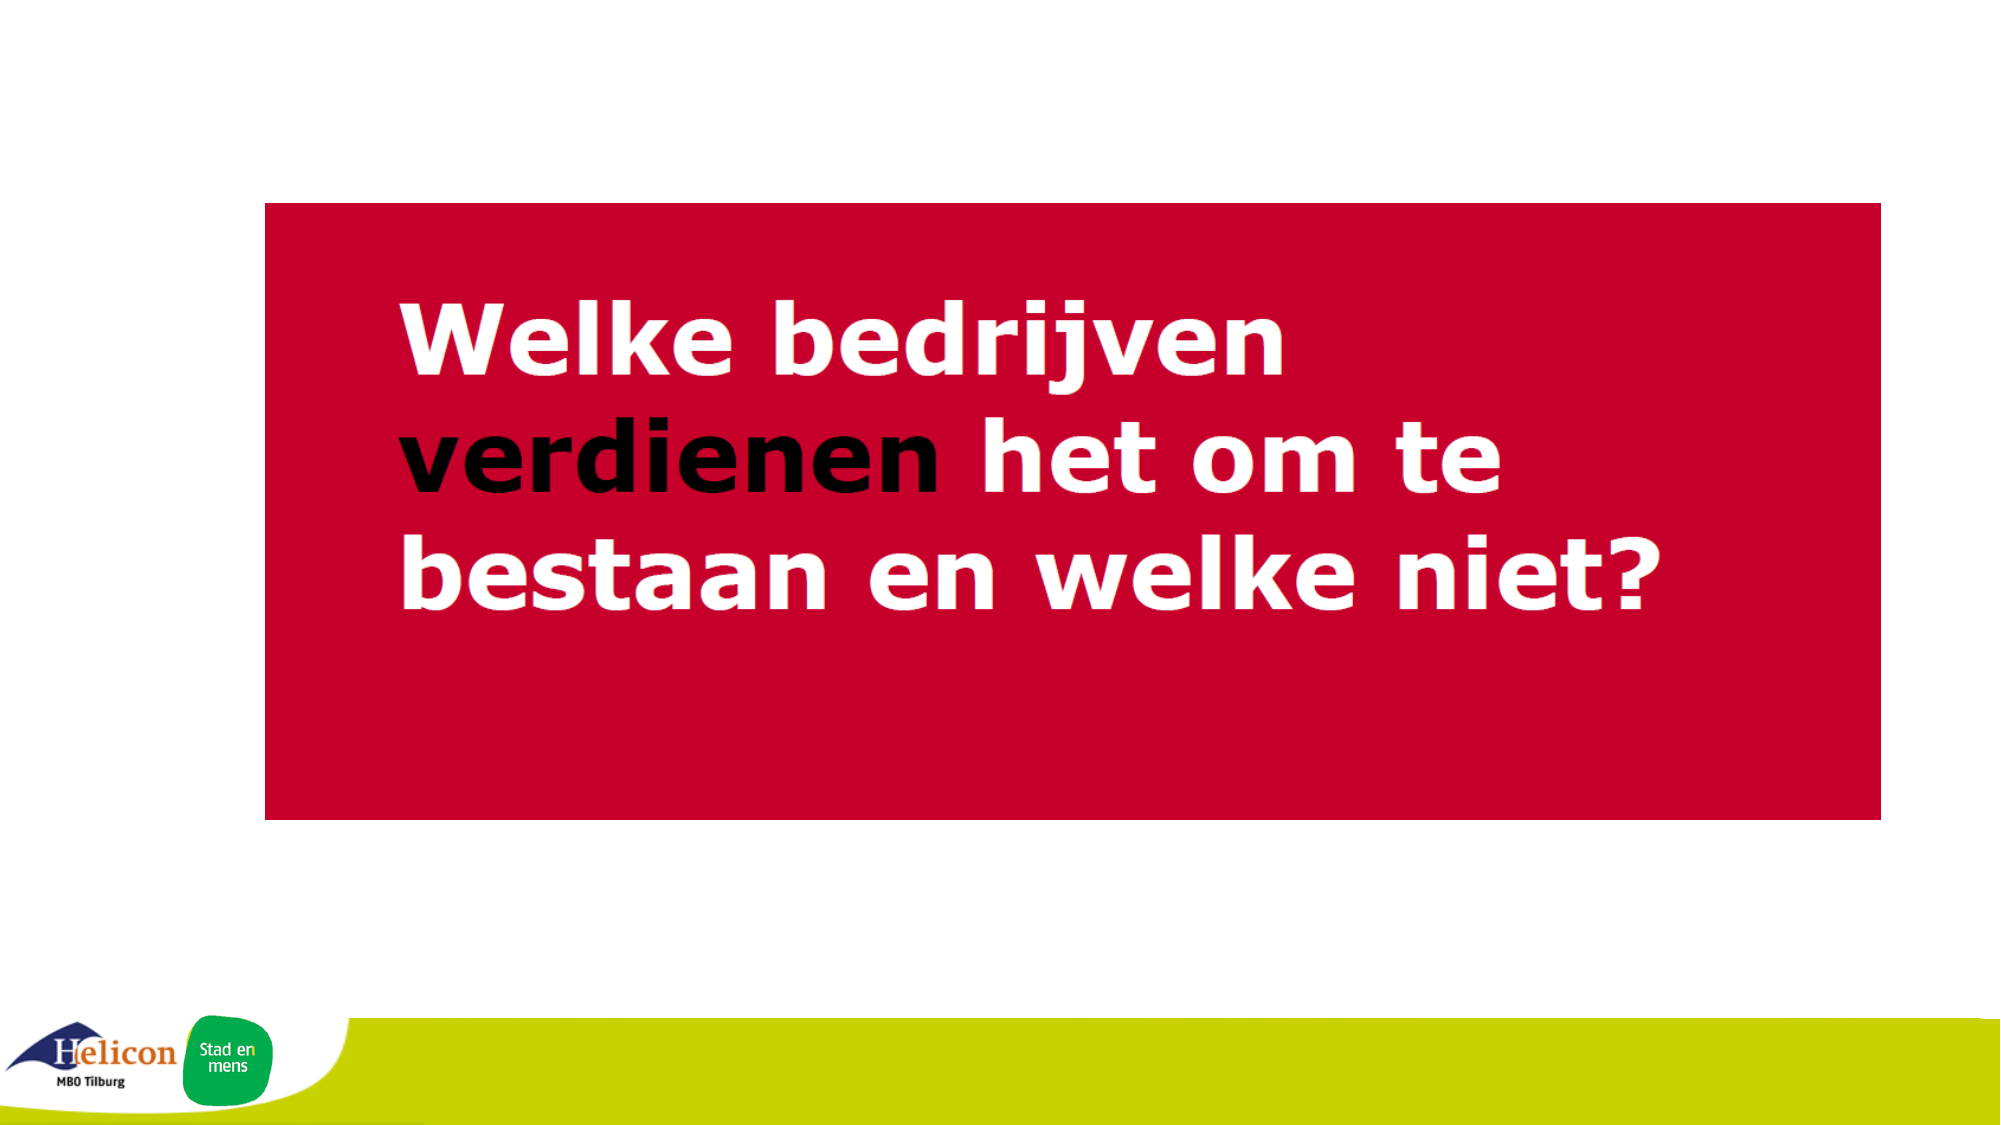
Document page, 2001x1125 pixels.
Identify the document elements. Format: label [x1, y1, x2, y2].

picture [265, 203, 1881, 820]
picture [0, 1013, 424, 1125]
